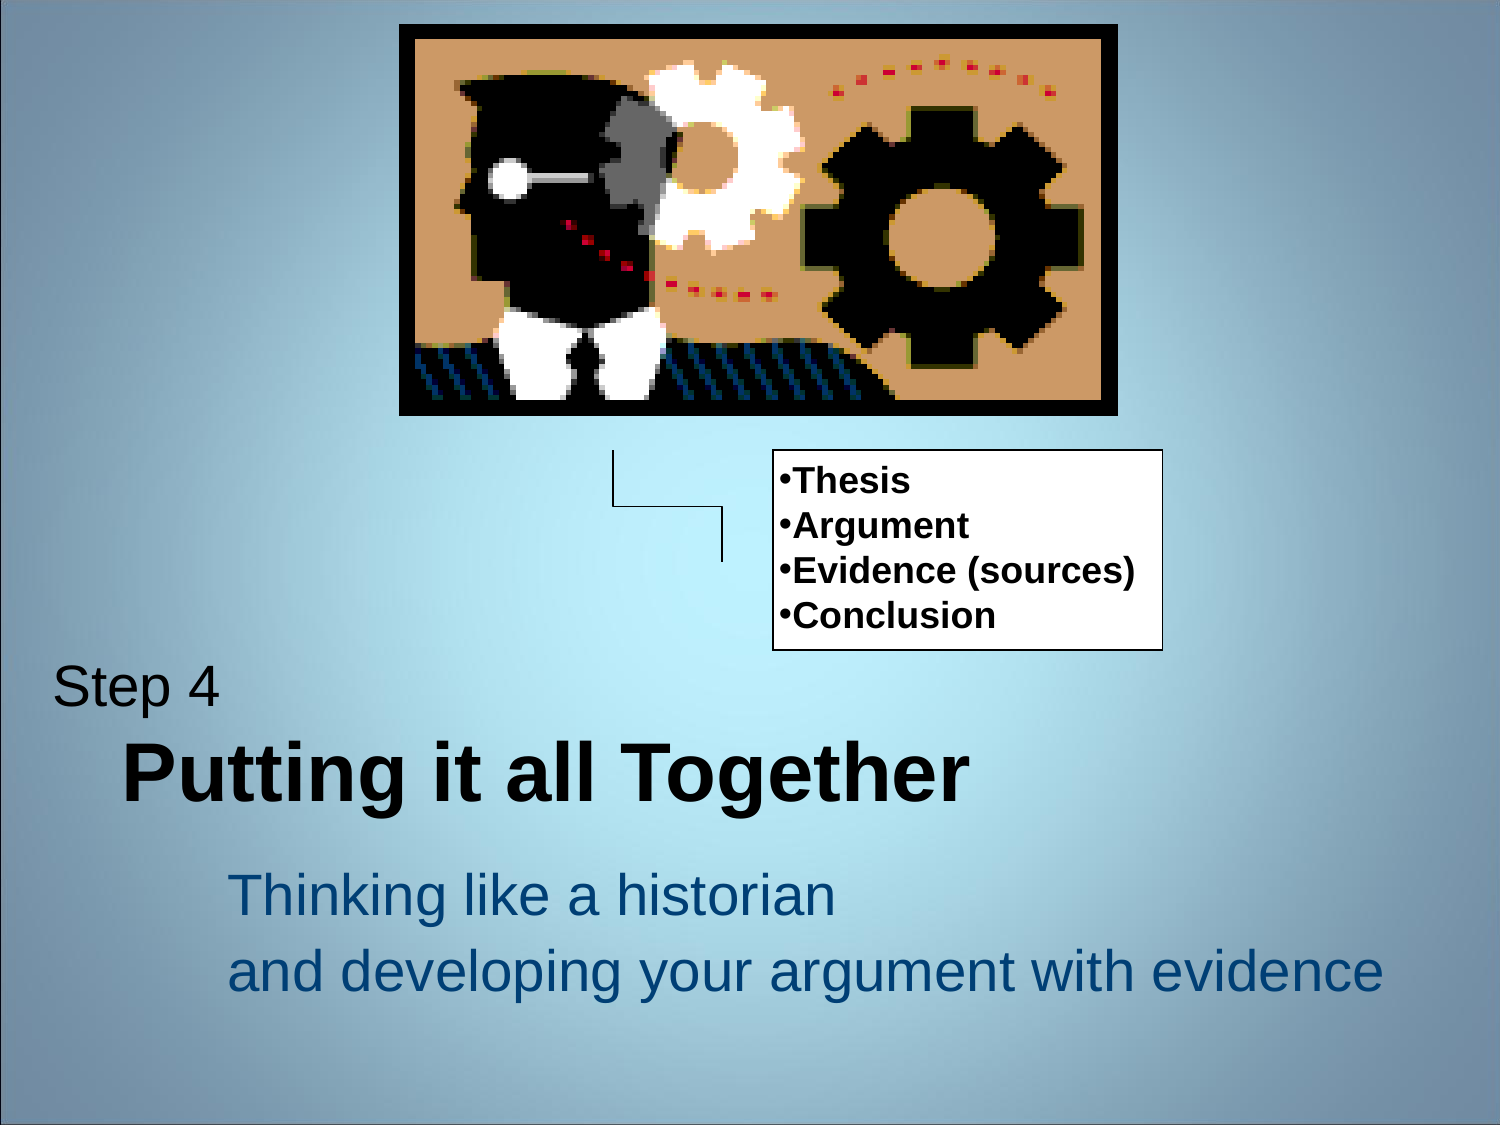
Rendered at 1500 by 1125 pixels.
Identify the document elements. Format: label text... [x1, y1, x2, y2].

title Step 4 Putting it all Together [37, 624, 1438, 941]
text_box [399, 24, 1163, 651]
picture [0, 0, 1500, 1125]
subtitle Thinking like a historian and developing your argument with evidence [212, 862, 1500, 1075]
